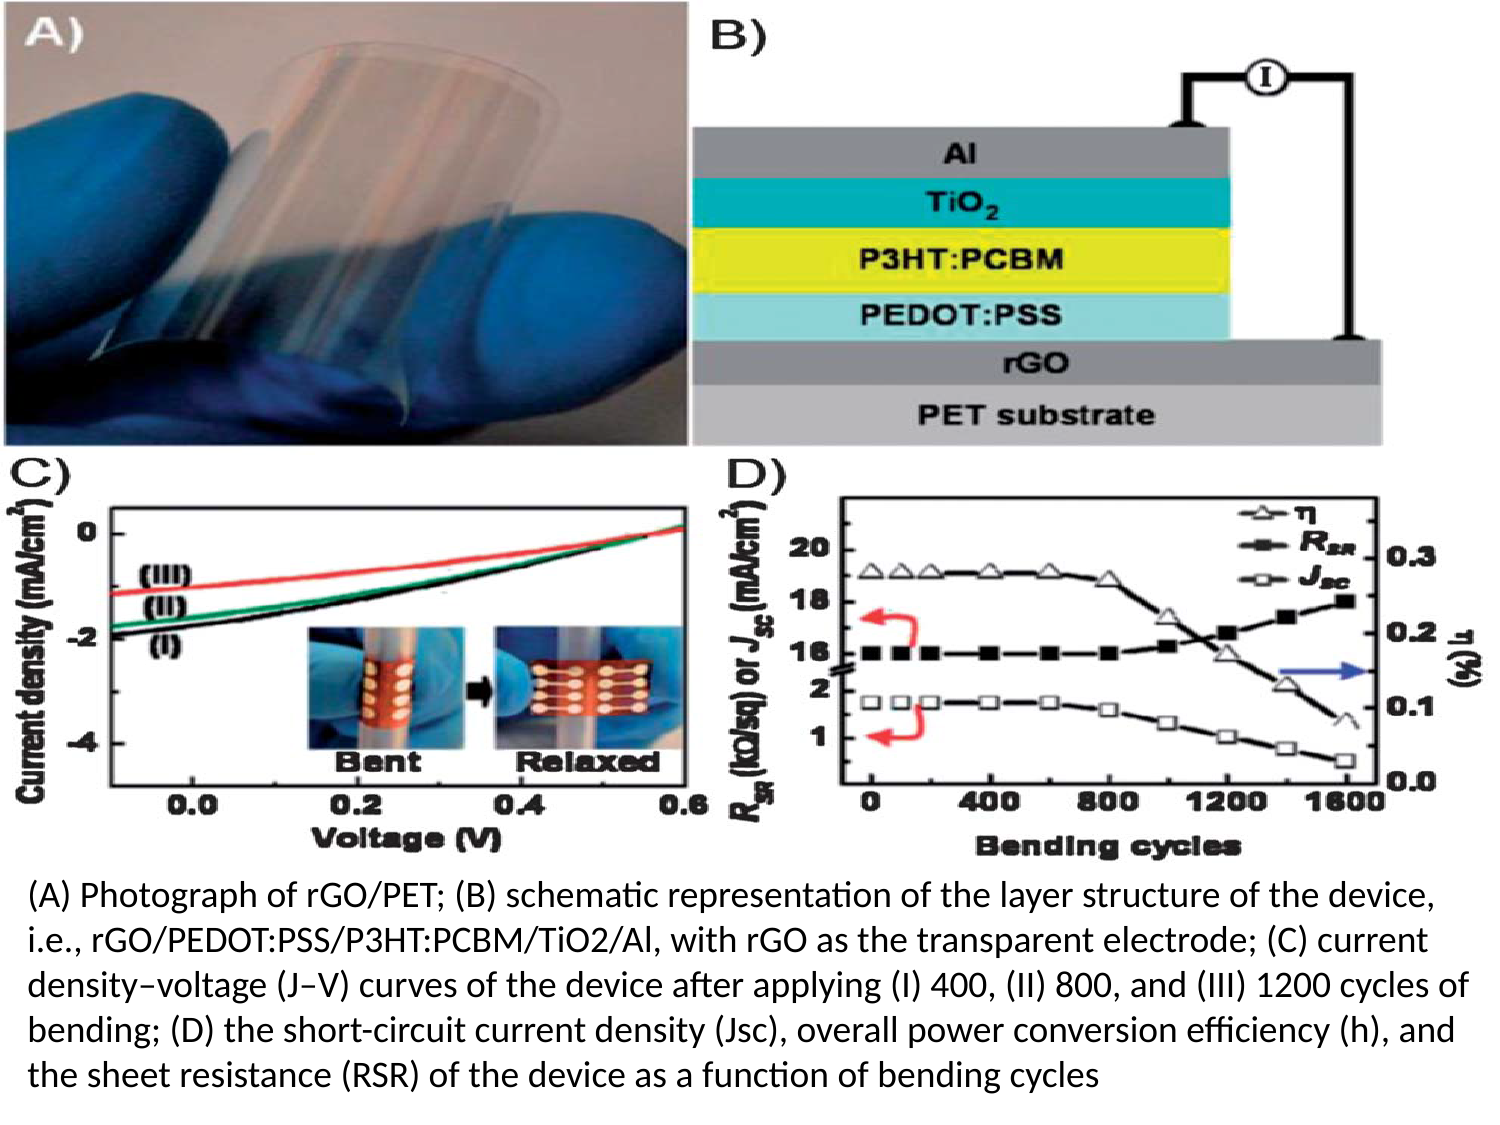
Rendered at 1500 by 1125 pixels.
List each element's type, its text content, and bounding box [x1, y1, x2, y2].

text_box (A) Photograph of rGO/PET; (B) schematic representation of the layer structure of the device, i.e., rGO/PEDOT:PSS/P3HT:PCBM/TiO2/Al, with rGO as the transparent electrode; (C) current density–voltage (J–V) curves of the device after applying (I) 400, (II) 800, and (III) 1200 cycles of bending; (D) the short-circuit current density (Jsc), overall power conversion efficiency (h), and the sheet resistance (RSR) of the device as a function of bending cycles [12, 862, 1500, 1103]
picture [0, 0, 1488, 863]
